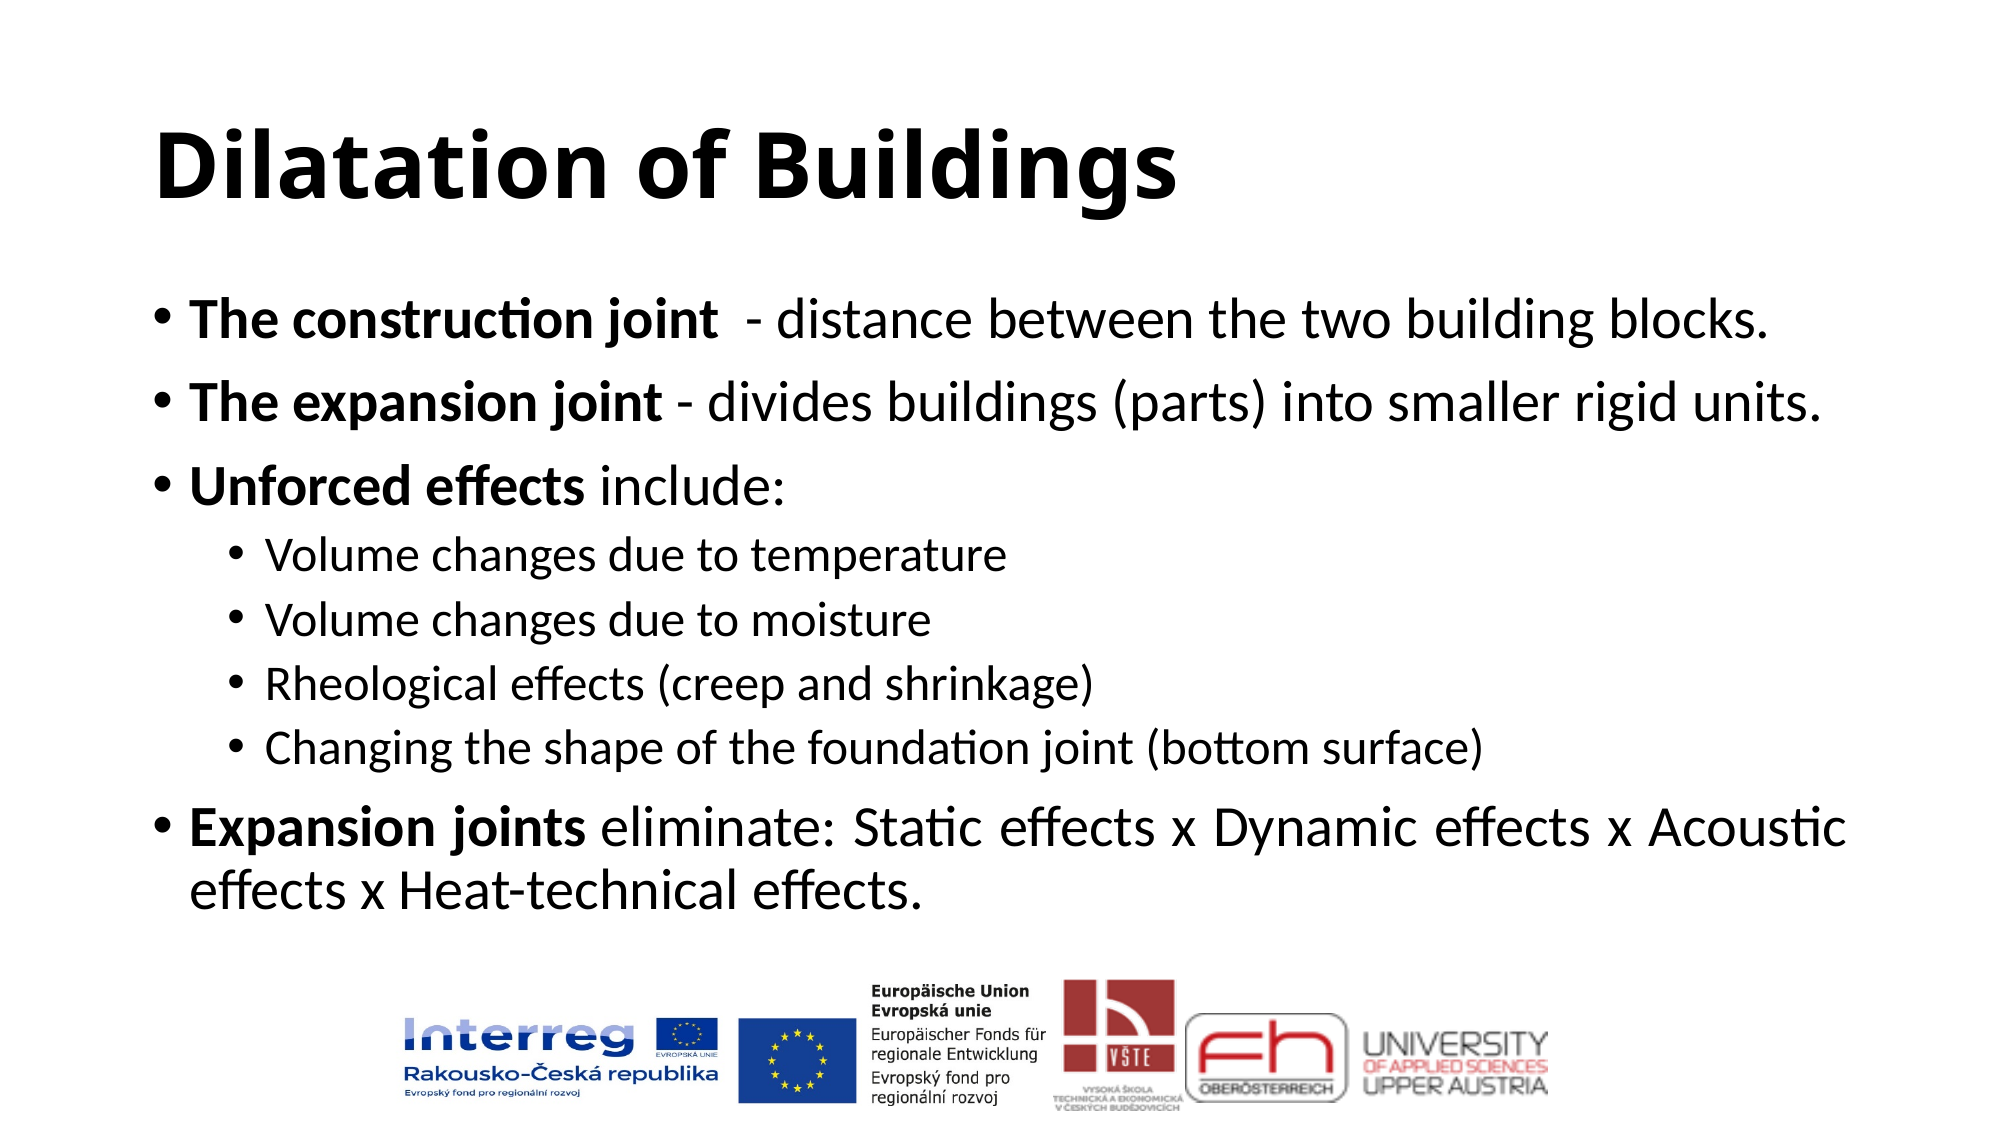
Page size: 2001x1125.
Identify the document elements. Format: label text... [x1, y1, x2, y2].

picture [374, 984, 1046, 1125]
picture [1185, 1013, 1548, 1103]
title Dilatation of Buildings [137, 59, 1863, 278]
list The construction joint - distance between the two building blocks. The expansion joint - divides buildings (parts) into smaller rigid units. Unforced effects include: Volume changes due to temperature Volume changes due to moisture Rheological effects (creep and shrinkage) Changing the shape of the foundation joint (bottom surface) Expansion joints eliminate: Static effects x Dynamic effects x Acoustic effects x Heat-technical effects. [137, 280, 1863, 995]
picture [1053, 979, 1184, 1111]
